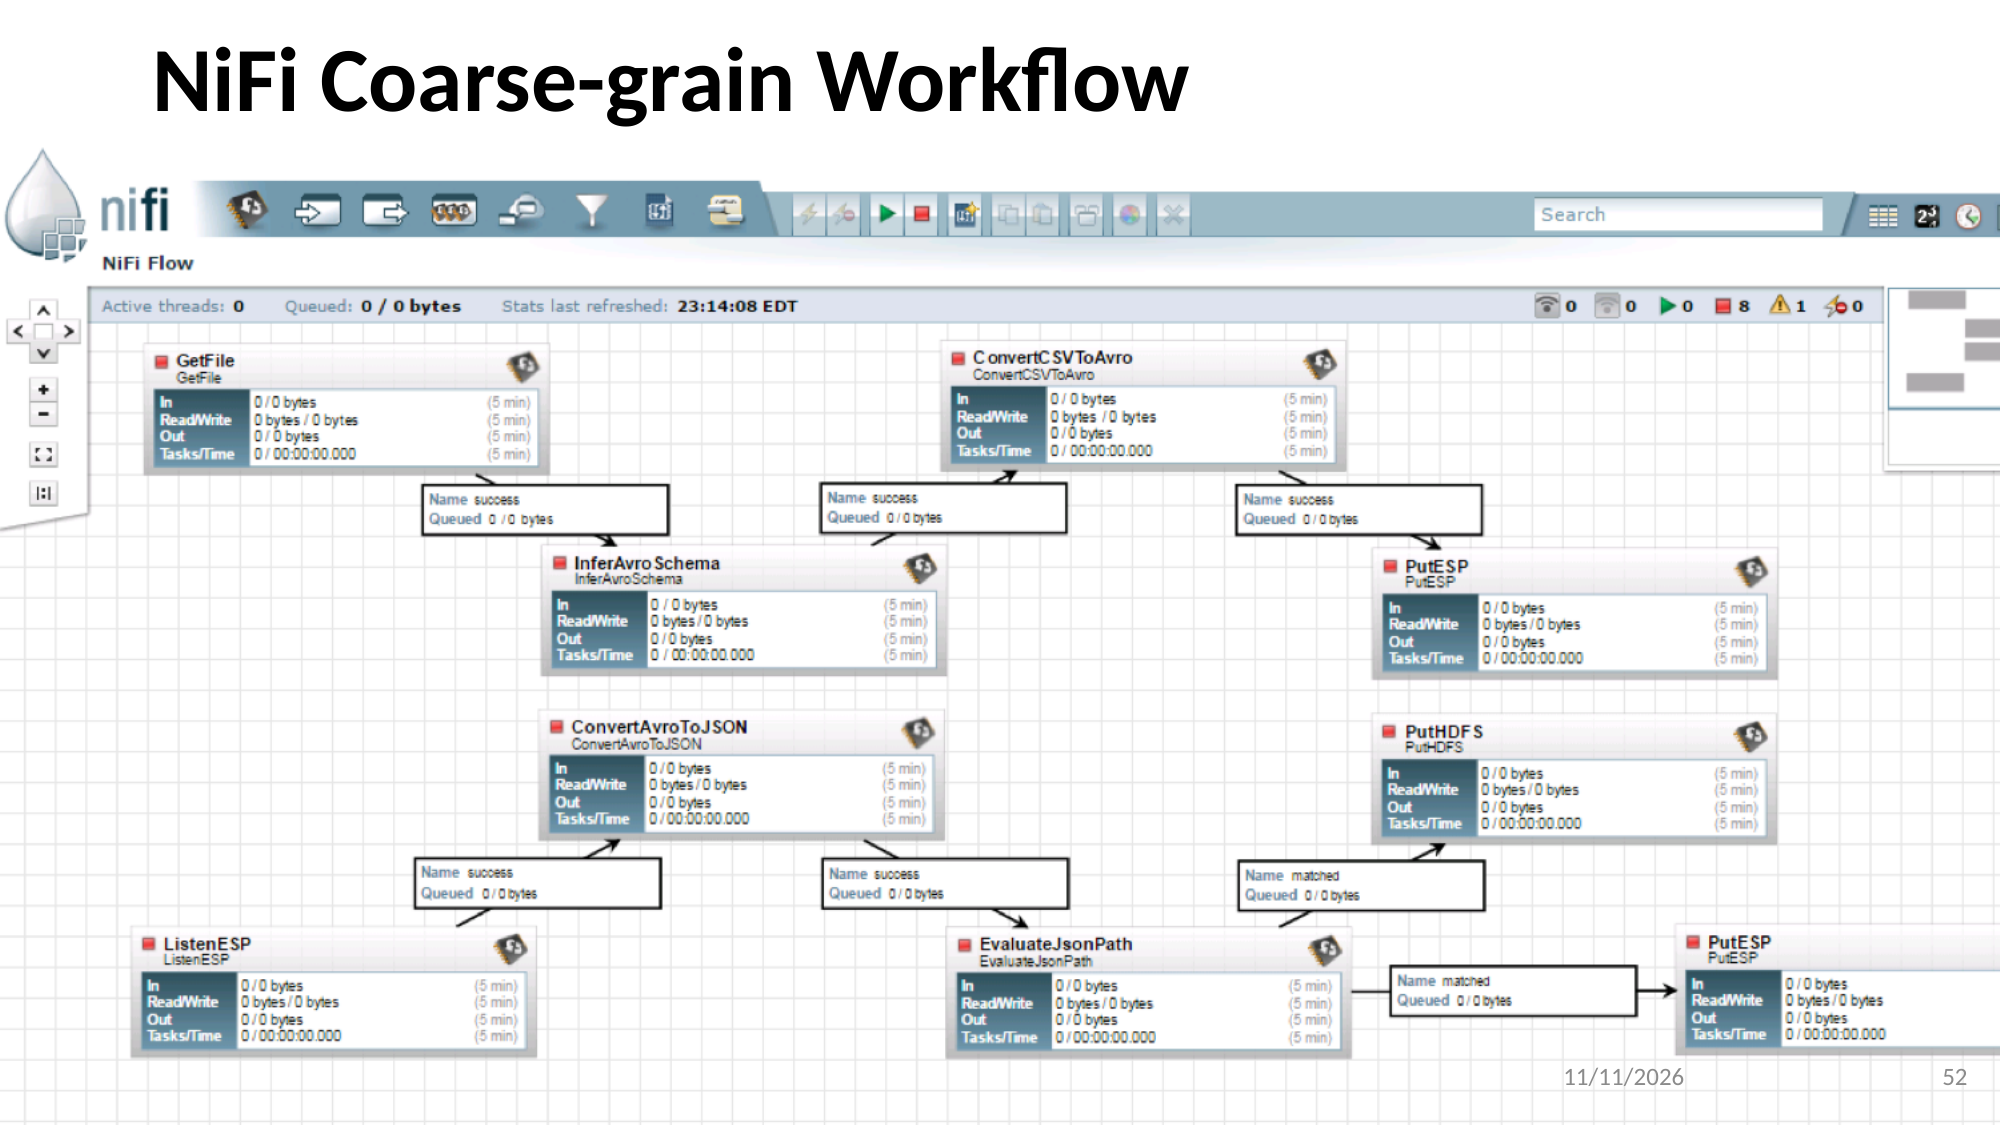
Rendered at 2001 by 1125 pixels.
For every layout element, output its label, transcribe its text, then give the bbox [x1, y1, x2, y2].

picture [0, 137, 2000, 1125]
title NiFi Coarse-grain Workflow [137, 0, 1863, 137]
